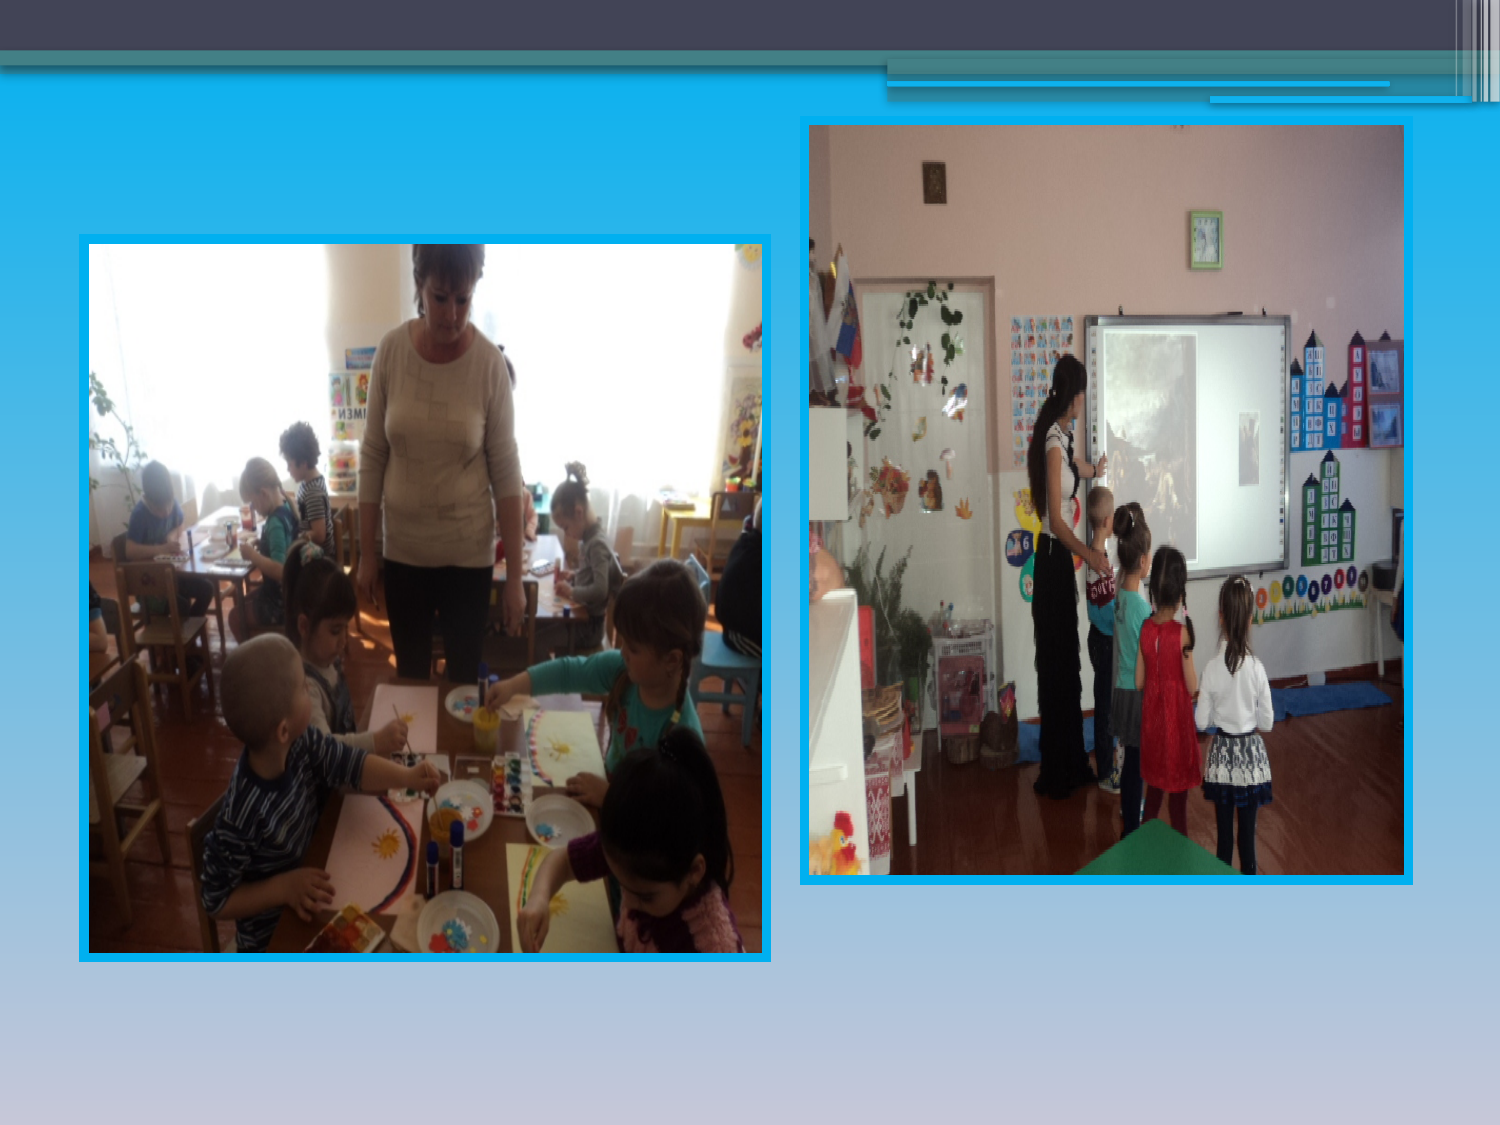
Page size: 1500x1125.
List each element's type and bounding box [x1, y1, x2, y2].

picture [810, 126, 1403, 874]
list [88, 243, 763, 954]
